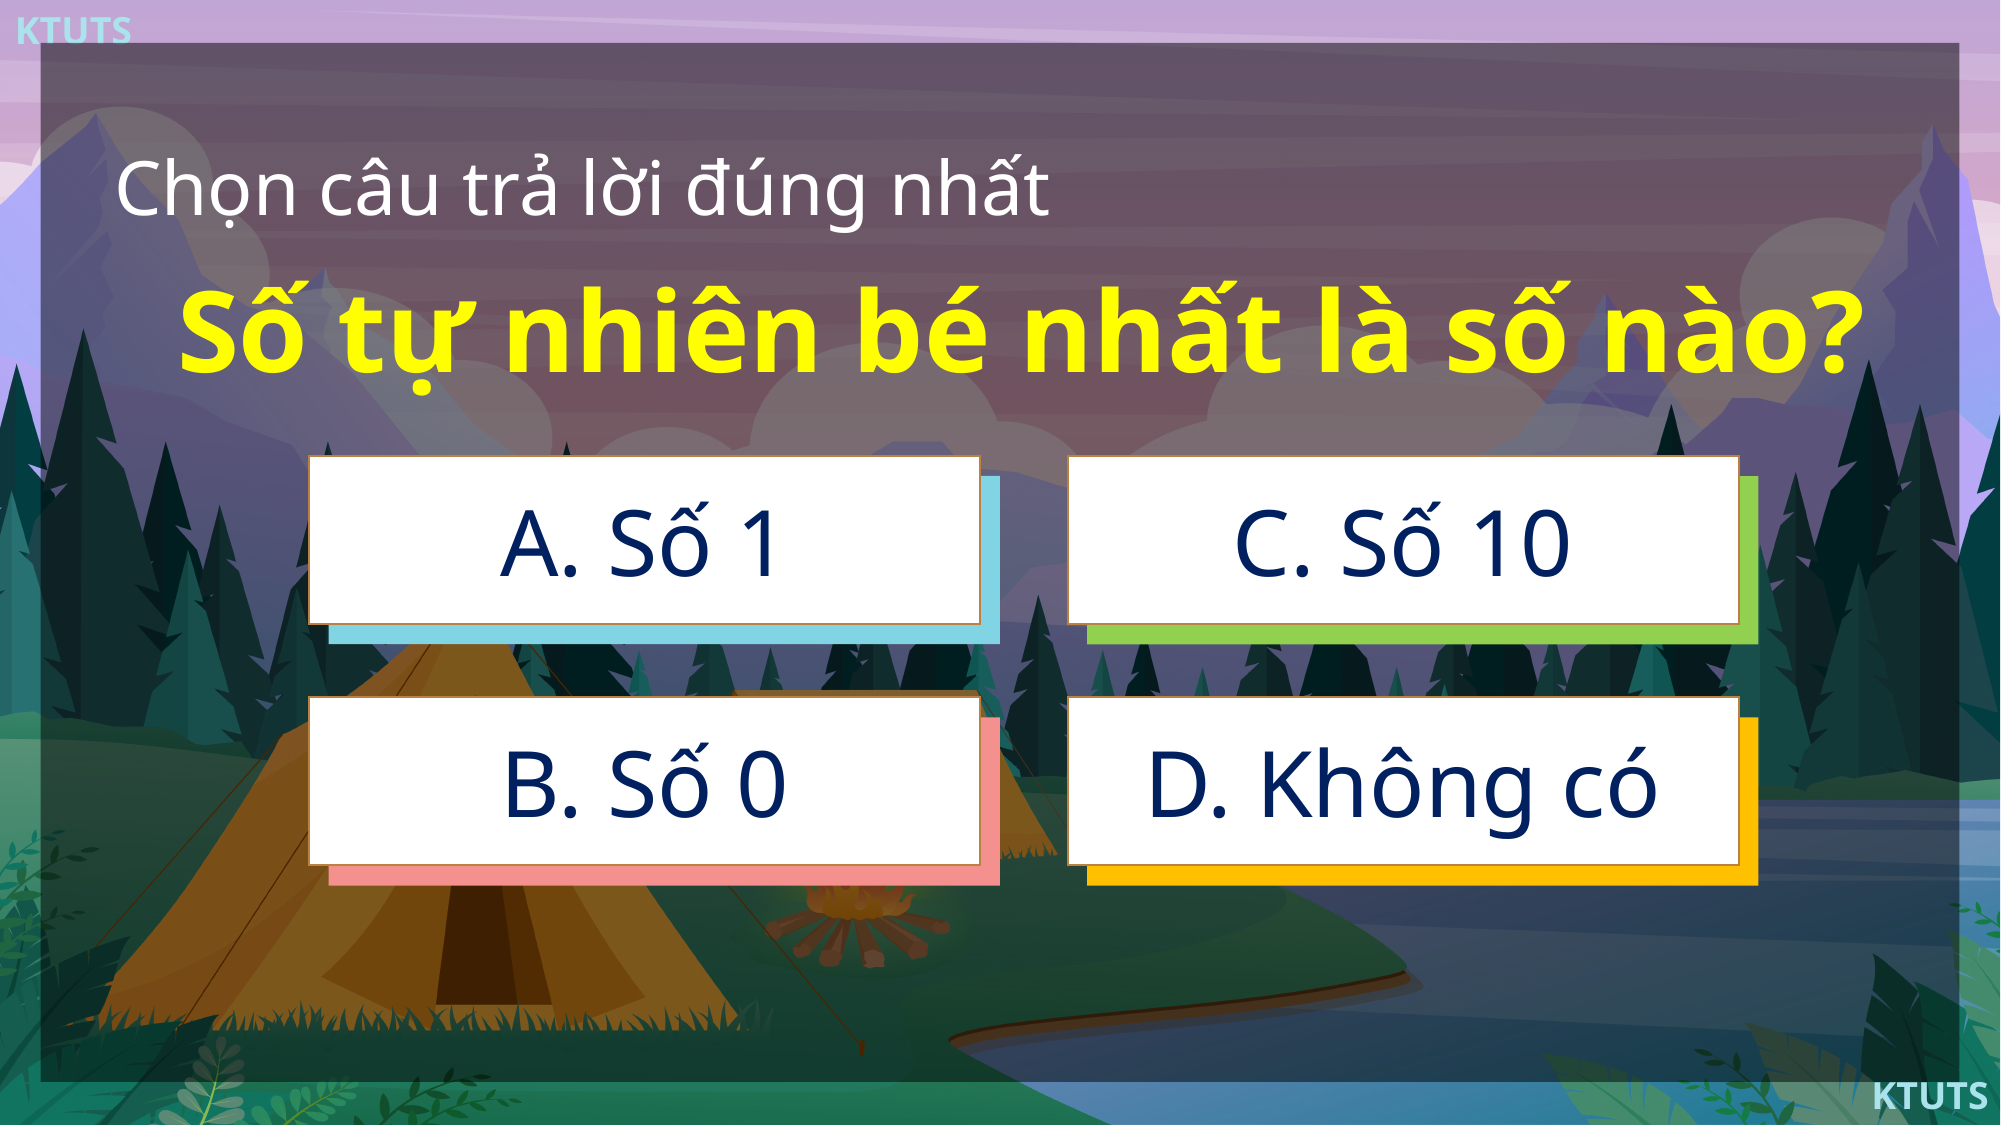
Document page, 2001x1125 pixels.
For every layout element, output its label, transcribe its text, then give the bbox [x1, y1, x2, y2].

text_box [309, 696, 1000, 886]
picture [0, 0, 2001, 1125]
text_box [1067, 455, 1759, 645]
text_box Chọn câu trả lời đúng nhất [62, 132, 1103, 238]
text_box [1067, 696, 1759, 886]
text_box [40, 42, 1960, 1083]
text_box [309, 455, 1000, 645]
text_box Số tự nhiên bé nhất là số nào? [62, 253, 1982, 403]
